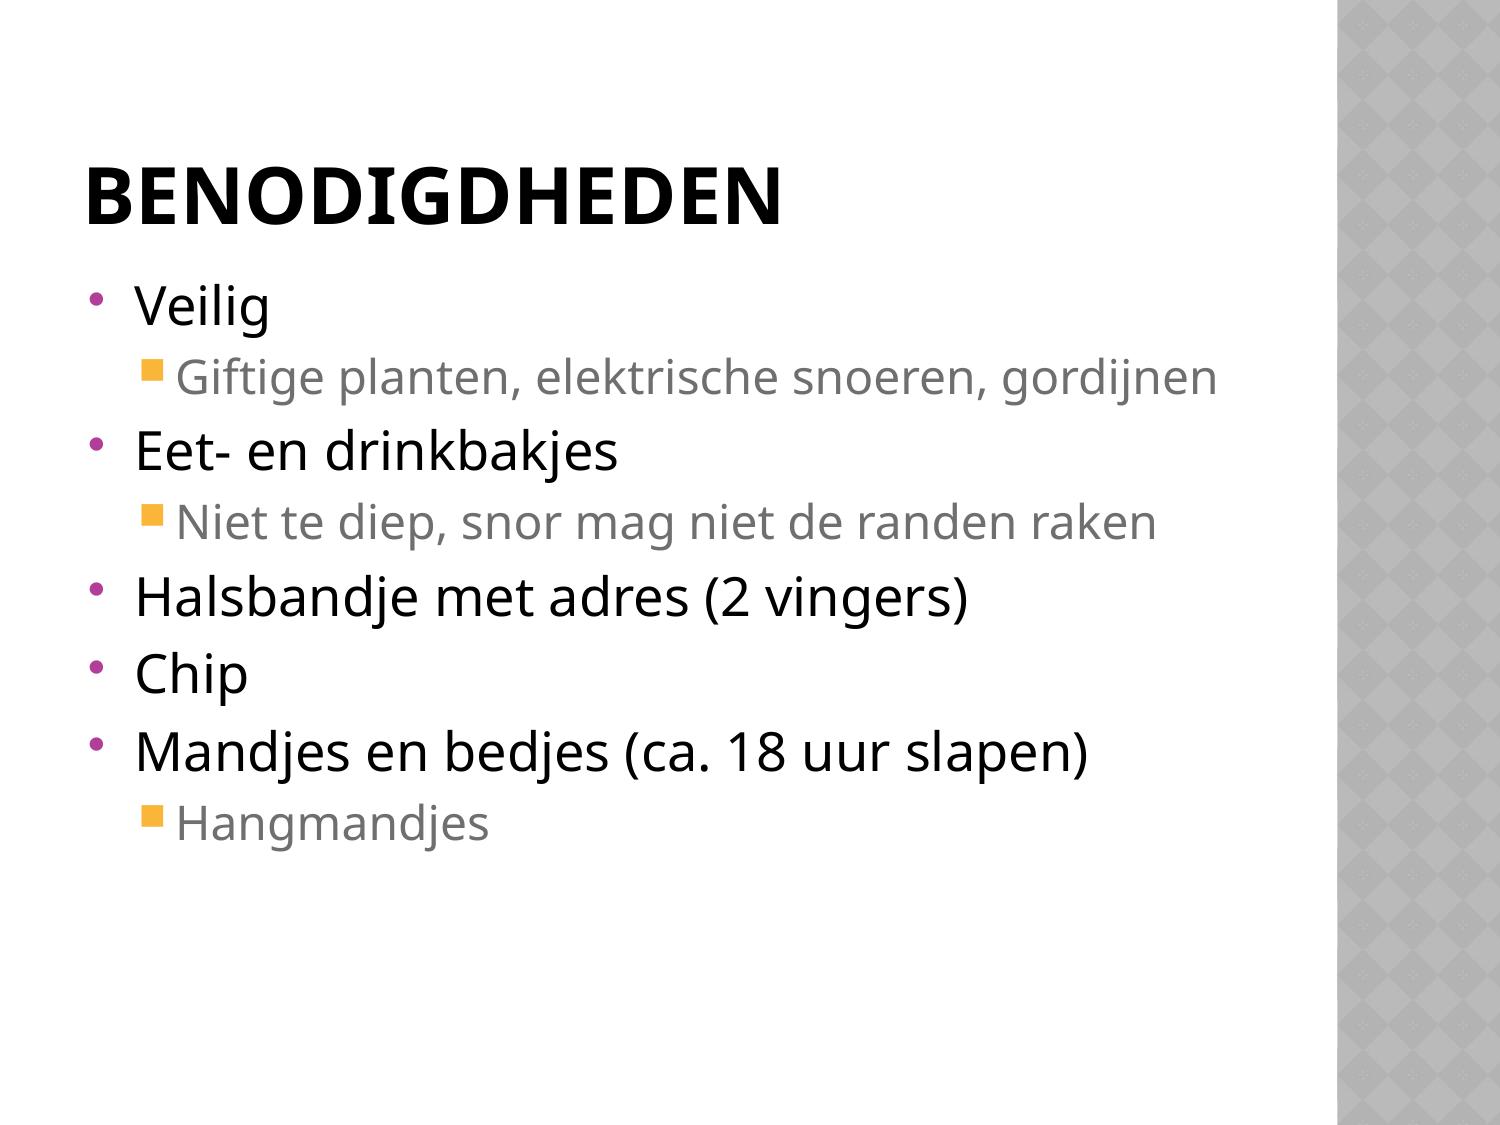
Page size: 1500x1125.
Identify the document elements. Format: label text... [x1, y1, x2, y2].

list Veilig Giftige planten, elektrische snoeren, gordijnen Eet- en drinkbakjes Niet te diep, snor mag niet de randen raken Halsbandje met adres (2 vingers) Chip Mandjes en bedjes (ca. 18 uur slapen) Hangmandjes [75, 264, 1263, 1059]
title benodigdheden [75, 52, 1263, 240]
